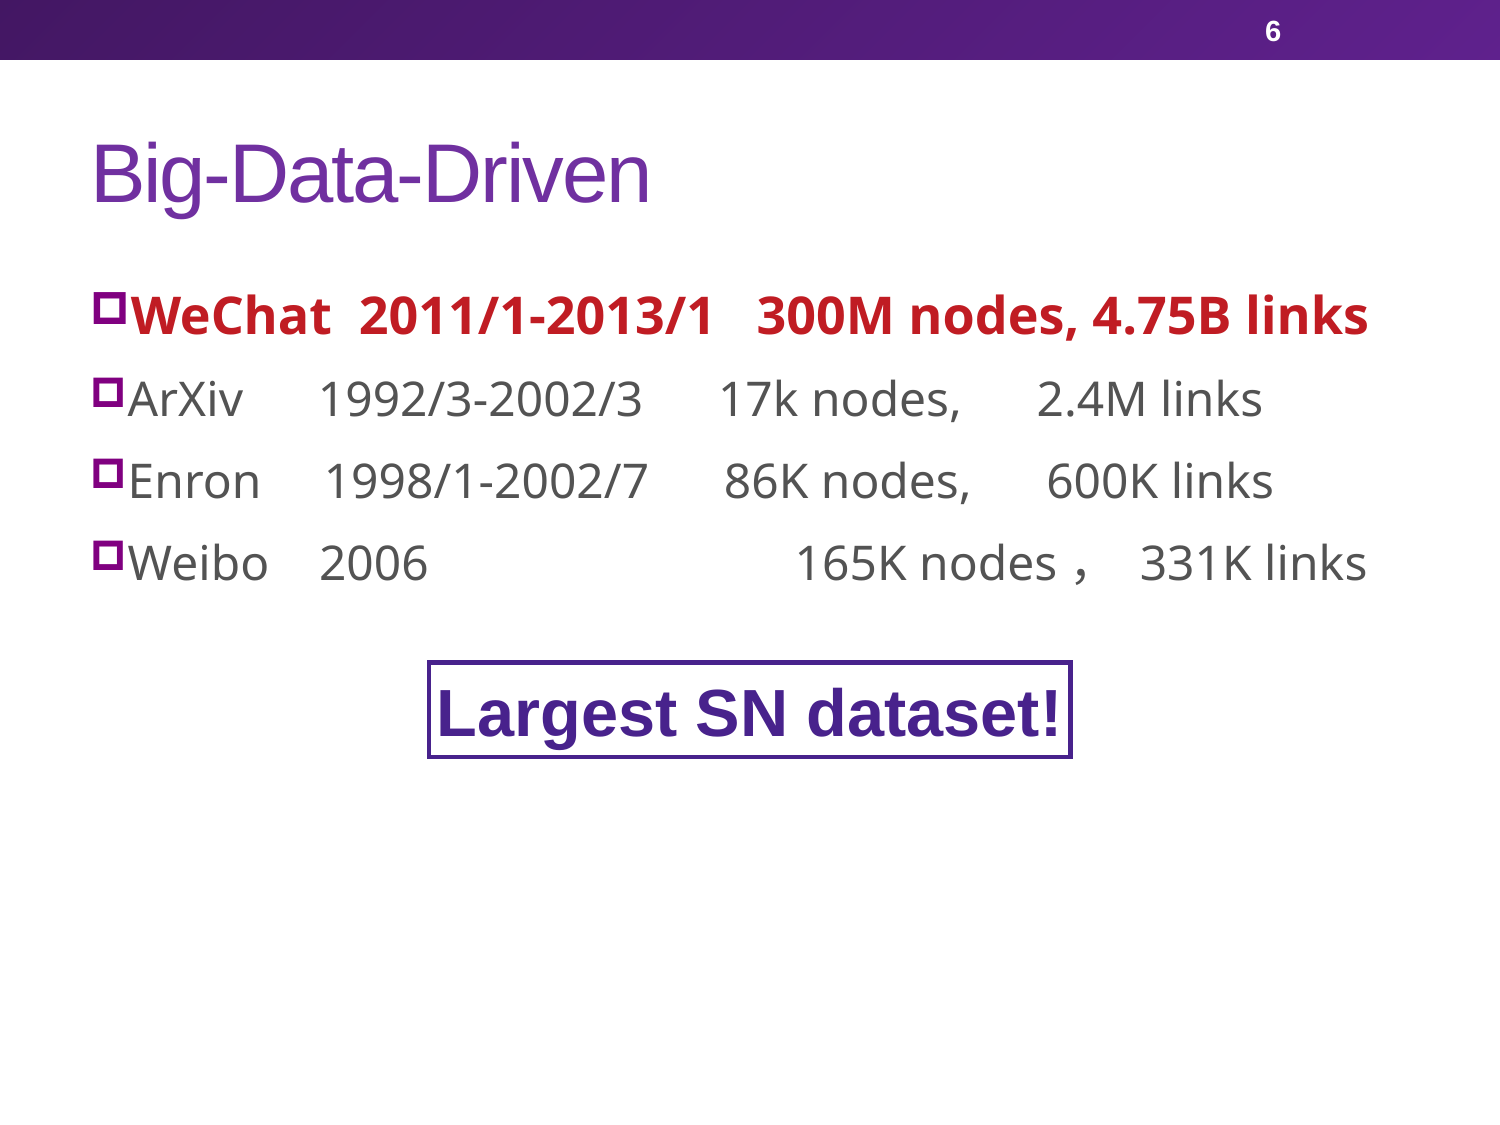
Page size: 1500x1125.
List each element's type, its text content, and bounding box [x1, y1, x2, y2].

text_box Largest SN dataset! [429, 662, 1071, 758]
list WeChat 2011/1-2013/1 300M nodes, 4.75B links ArXiv 1992/3-2002/3 17k nodes, 2.4M links Enron 1998/1-2002/7 86K nodes, 600K links Weibo 2006 165K nodes， 331K links [75, 262, 1500, 1063]
slide_number 6 [1250, 3, 1425, 57]
title Big-Data-Driven [75, 87, 1425, 250]
